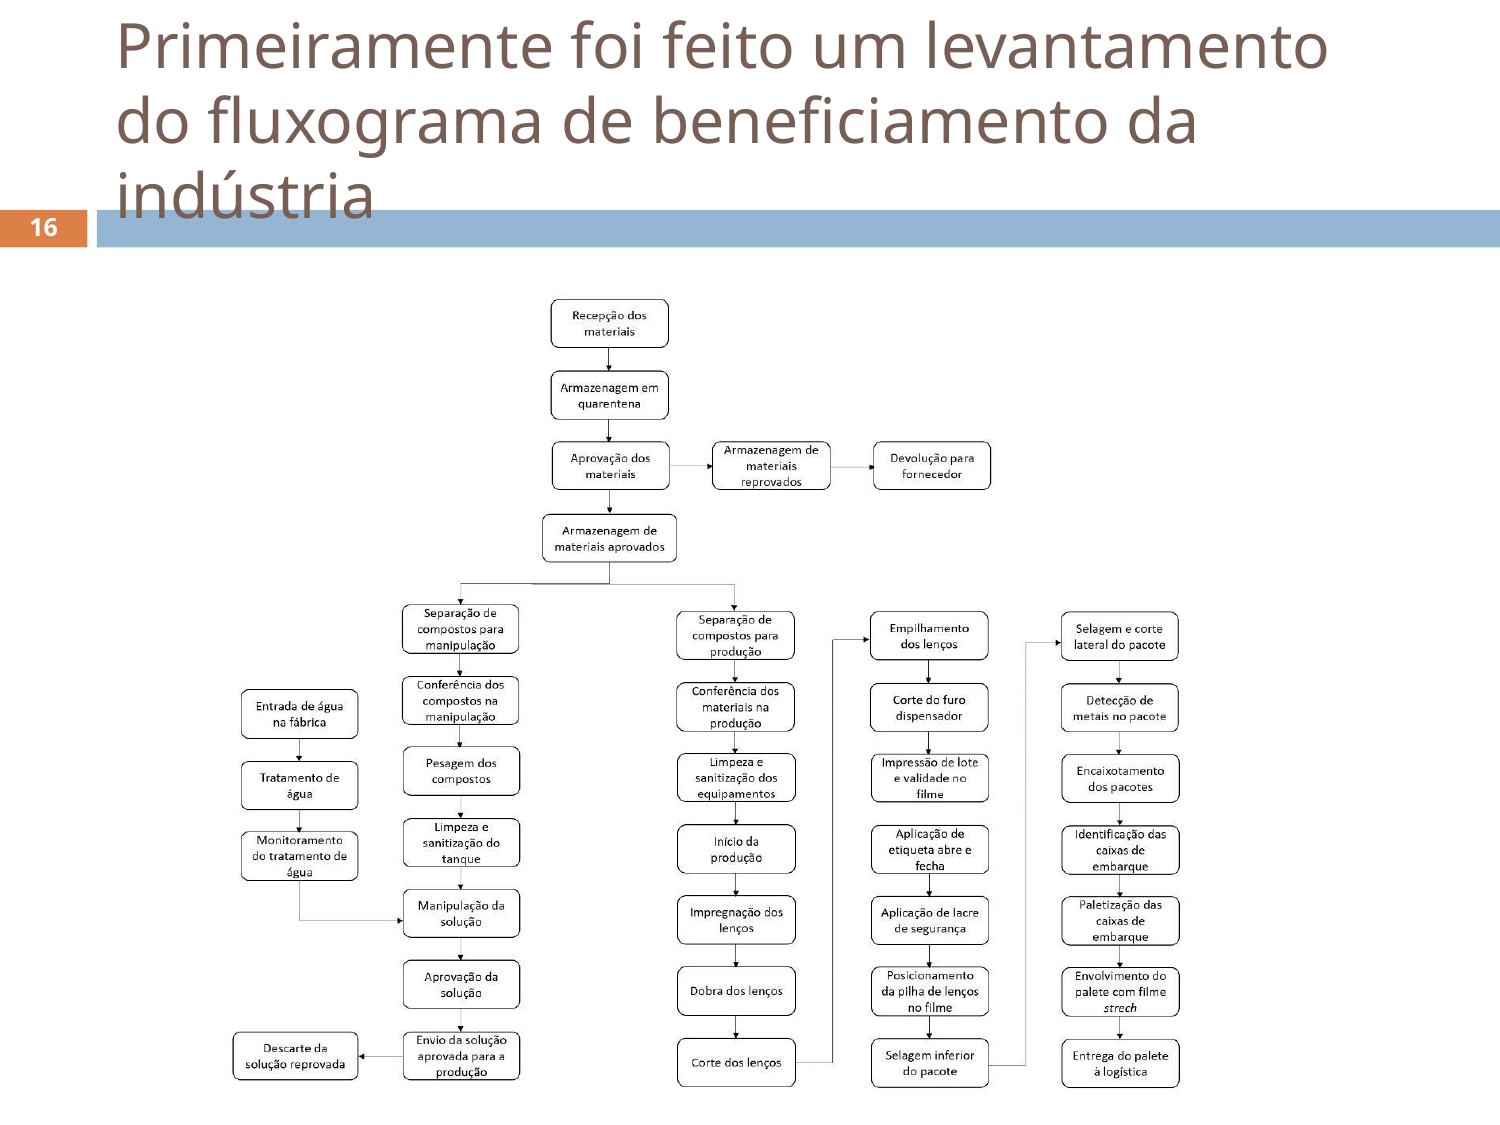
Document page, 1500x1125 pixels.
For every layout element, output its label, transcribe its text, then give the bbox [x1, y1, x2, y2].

text_box 16 [0, 208, 88, 249]
title Primeiramente foi feito um levantamento do fluxograma de beneficiamento da indústria [100, 37, 1438, 200]
picture [188, 261, 1204, 1113]
